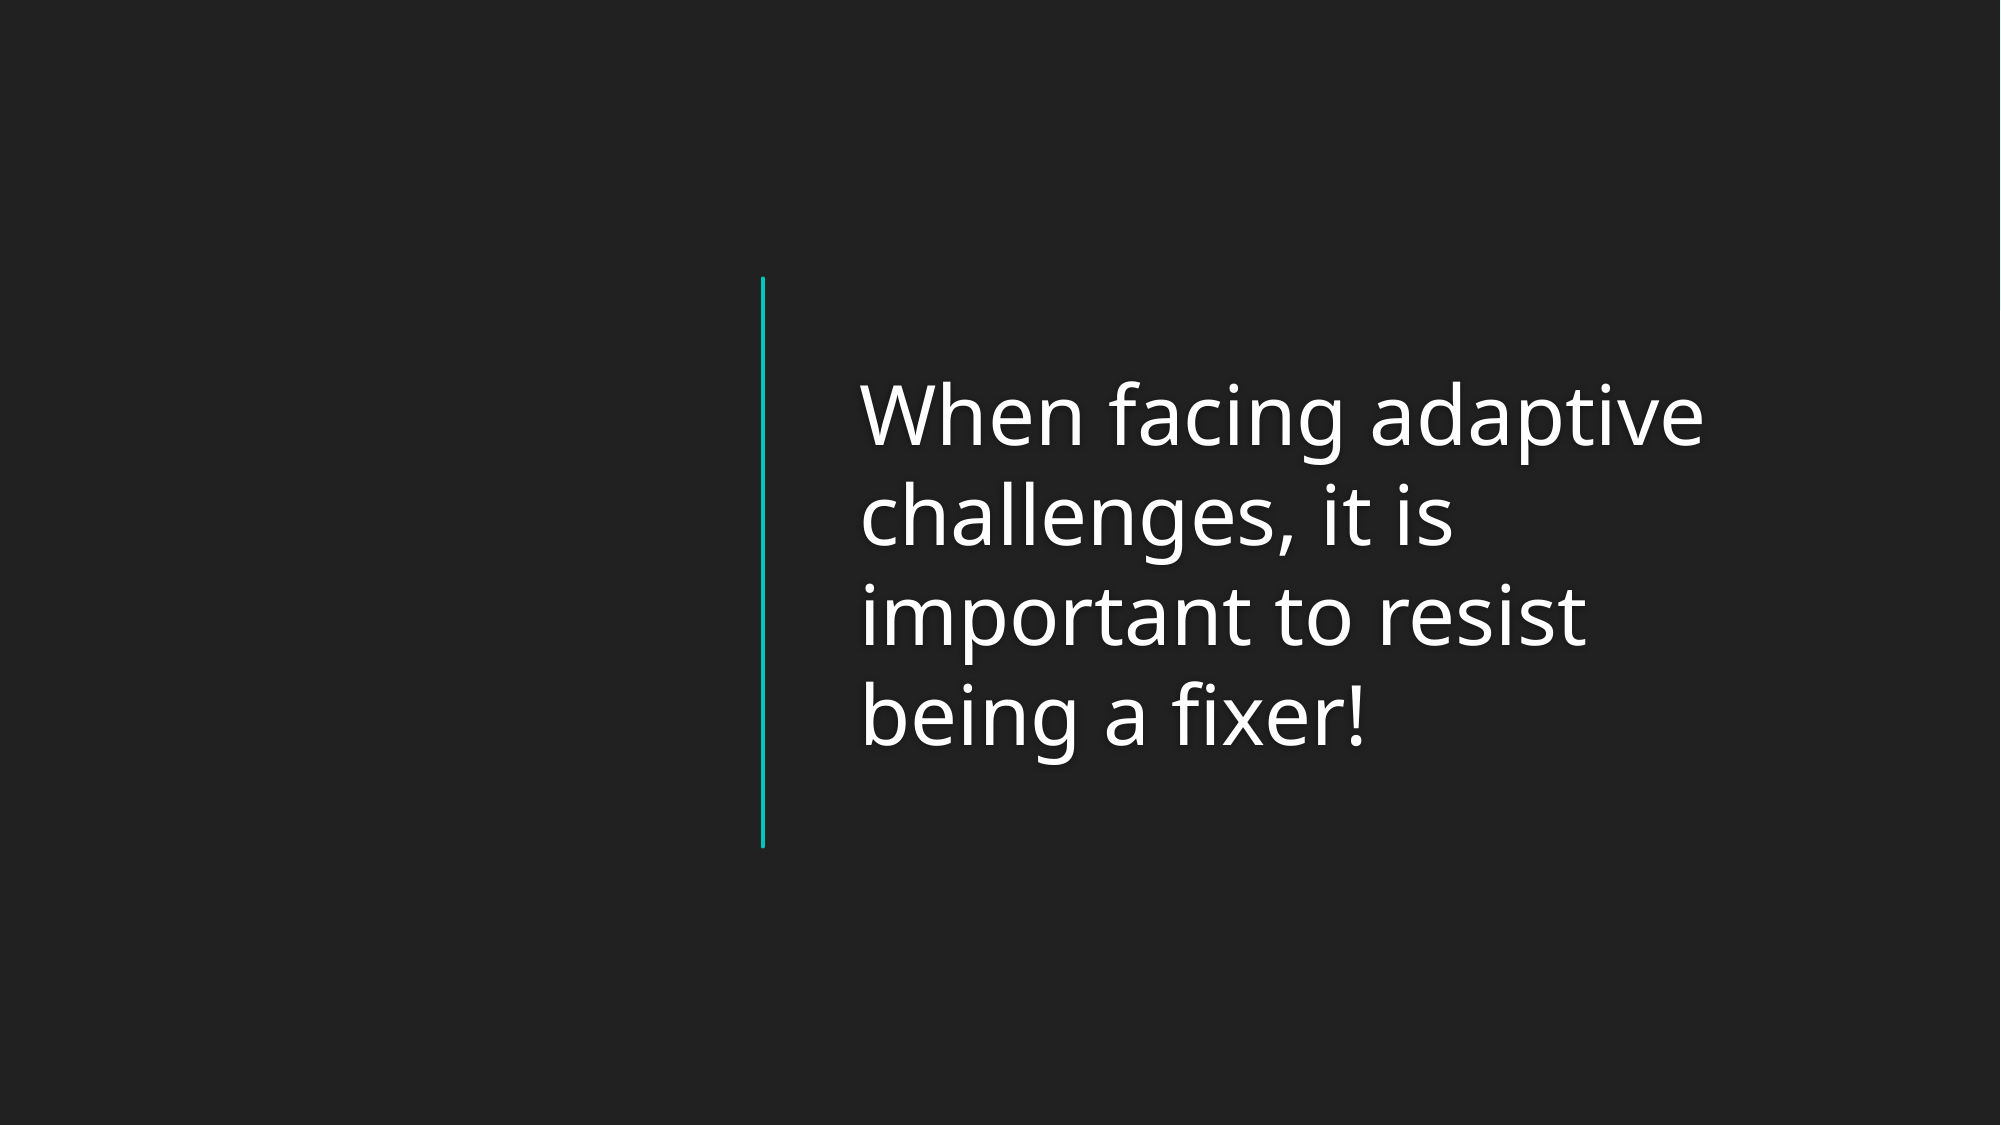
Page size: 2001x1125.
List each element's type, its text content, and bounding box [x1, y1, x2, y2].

text_box [0, 0, 2000, 1125]
list When facing adaptive challenges, it is important to resist being a fixer! [844, 199, 1842, 926]
